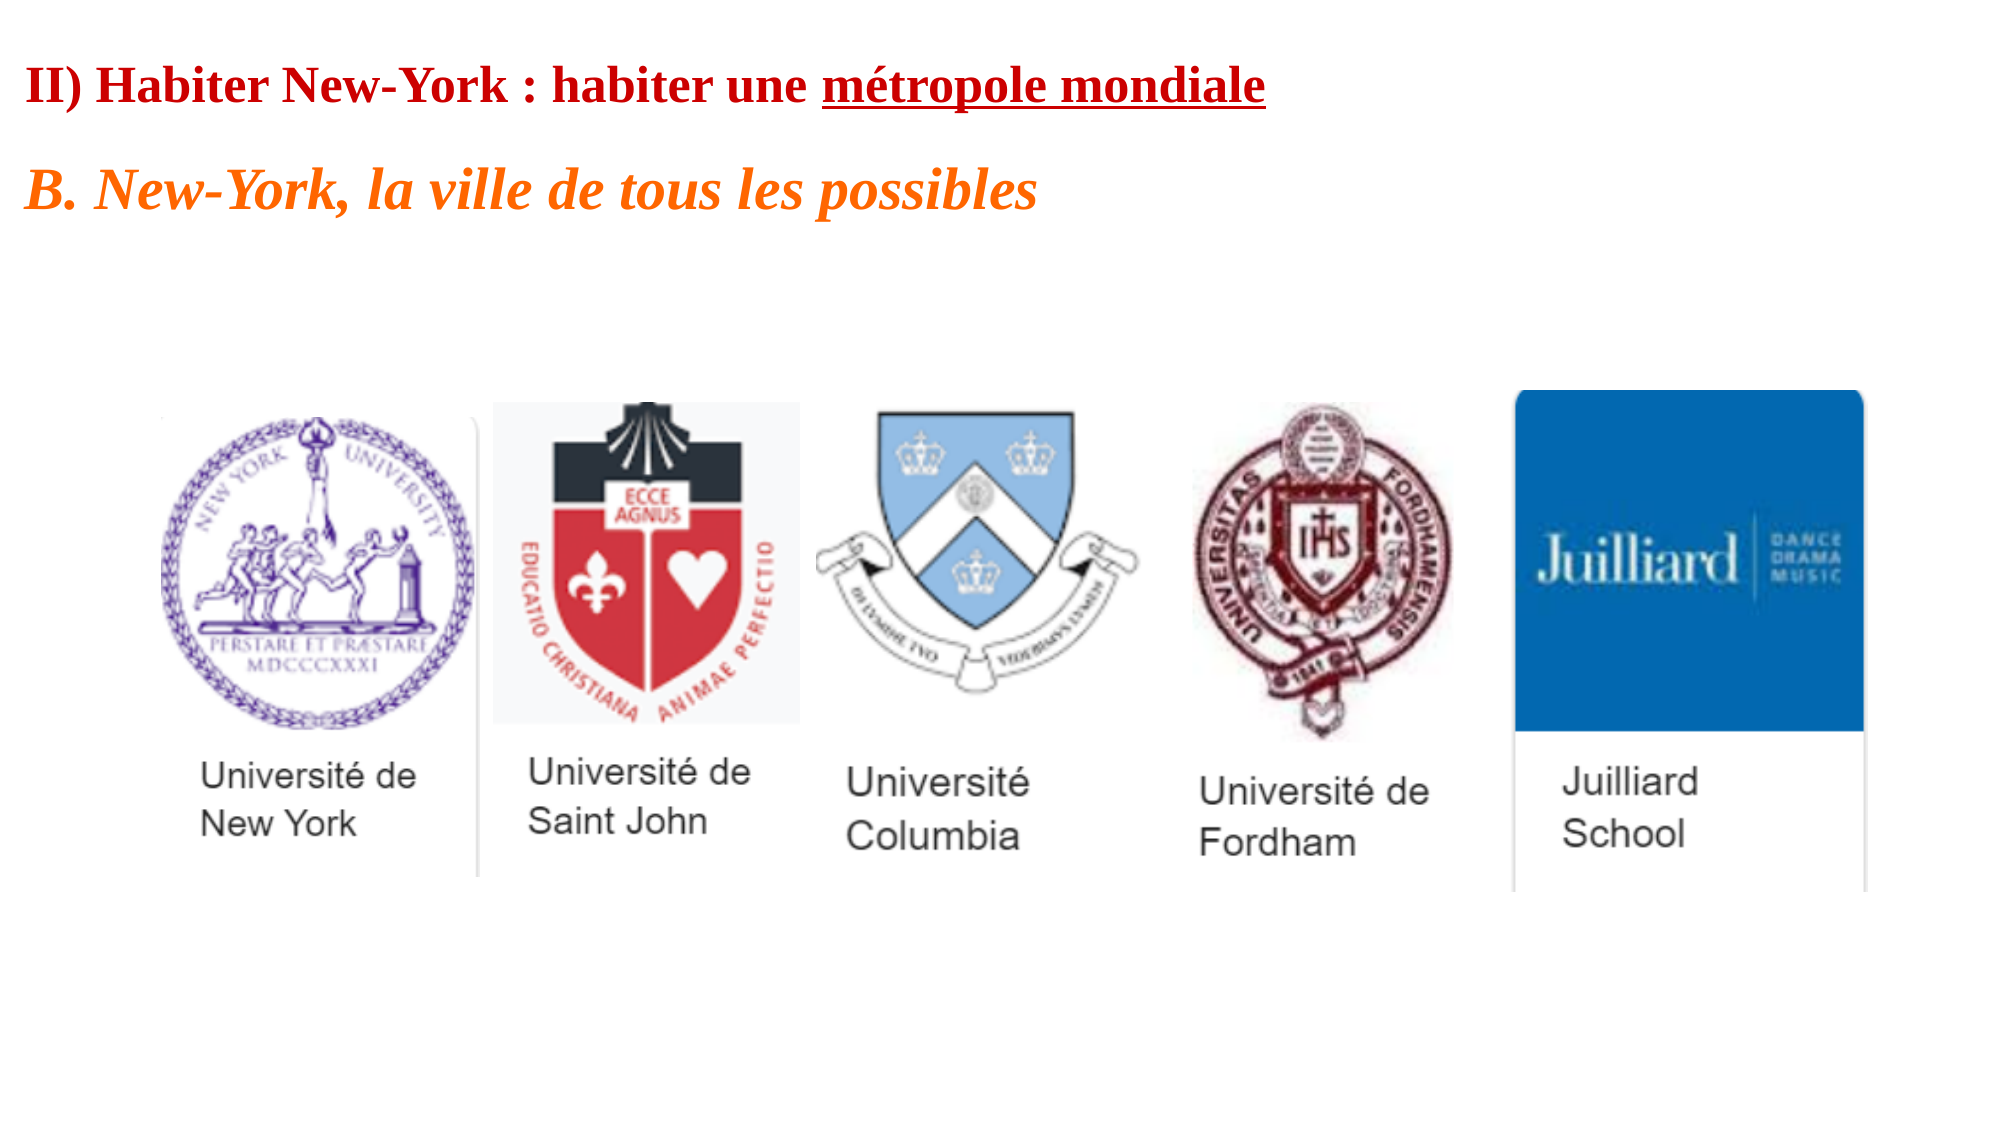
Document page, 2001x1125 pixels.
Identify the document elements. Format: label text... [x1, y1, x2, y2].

picture [816, 402, 1153, 878]
picture [161, 417, 480, 878]
picture [493, 402, 800, 878]
picture [1176, 402, 1469, 892]
picture [1510, 390, 1868, 892]
title II) Habiter New-York : habiter une métropole mondiale B. New-York, la ville de tous les possibles [9, 11, 1991, 229]
